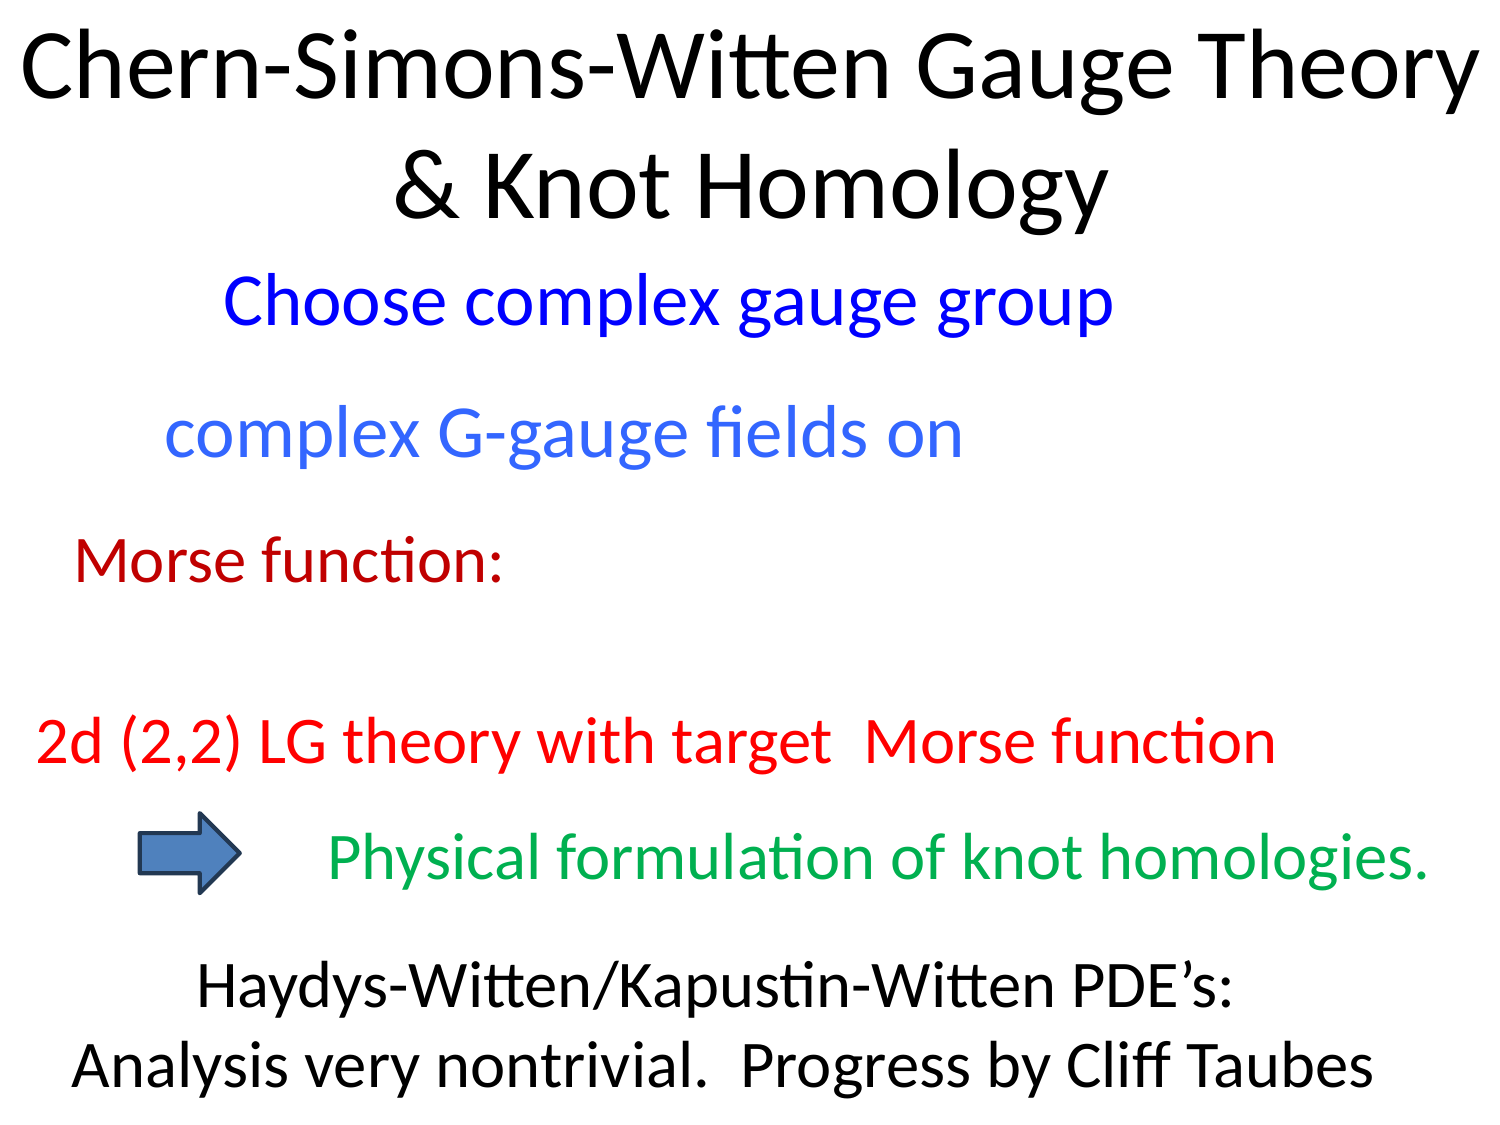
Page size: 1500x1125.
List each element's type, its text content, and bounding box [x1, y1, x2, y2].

text_box [137, 811, 242, 896]
text_box Chern-Simons-Witten Gauge Theory & Knot Homology [0, 0, 1500, 246]
text_box Haydys-Witten/Kapustin-Witten PDE’s: Analysis very nontrivial. Progress by Cliff Taubes [26, 933, 1436, 1109]
text_box Physical formulation of knot homologies. [312, 805, 1450, 901]
